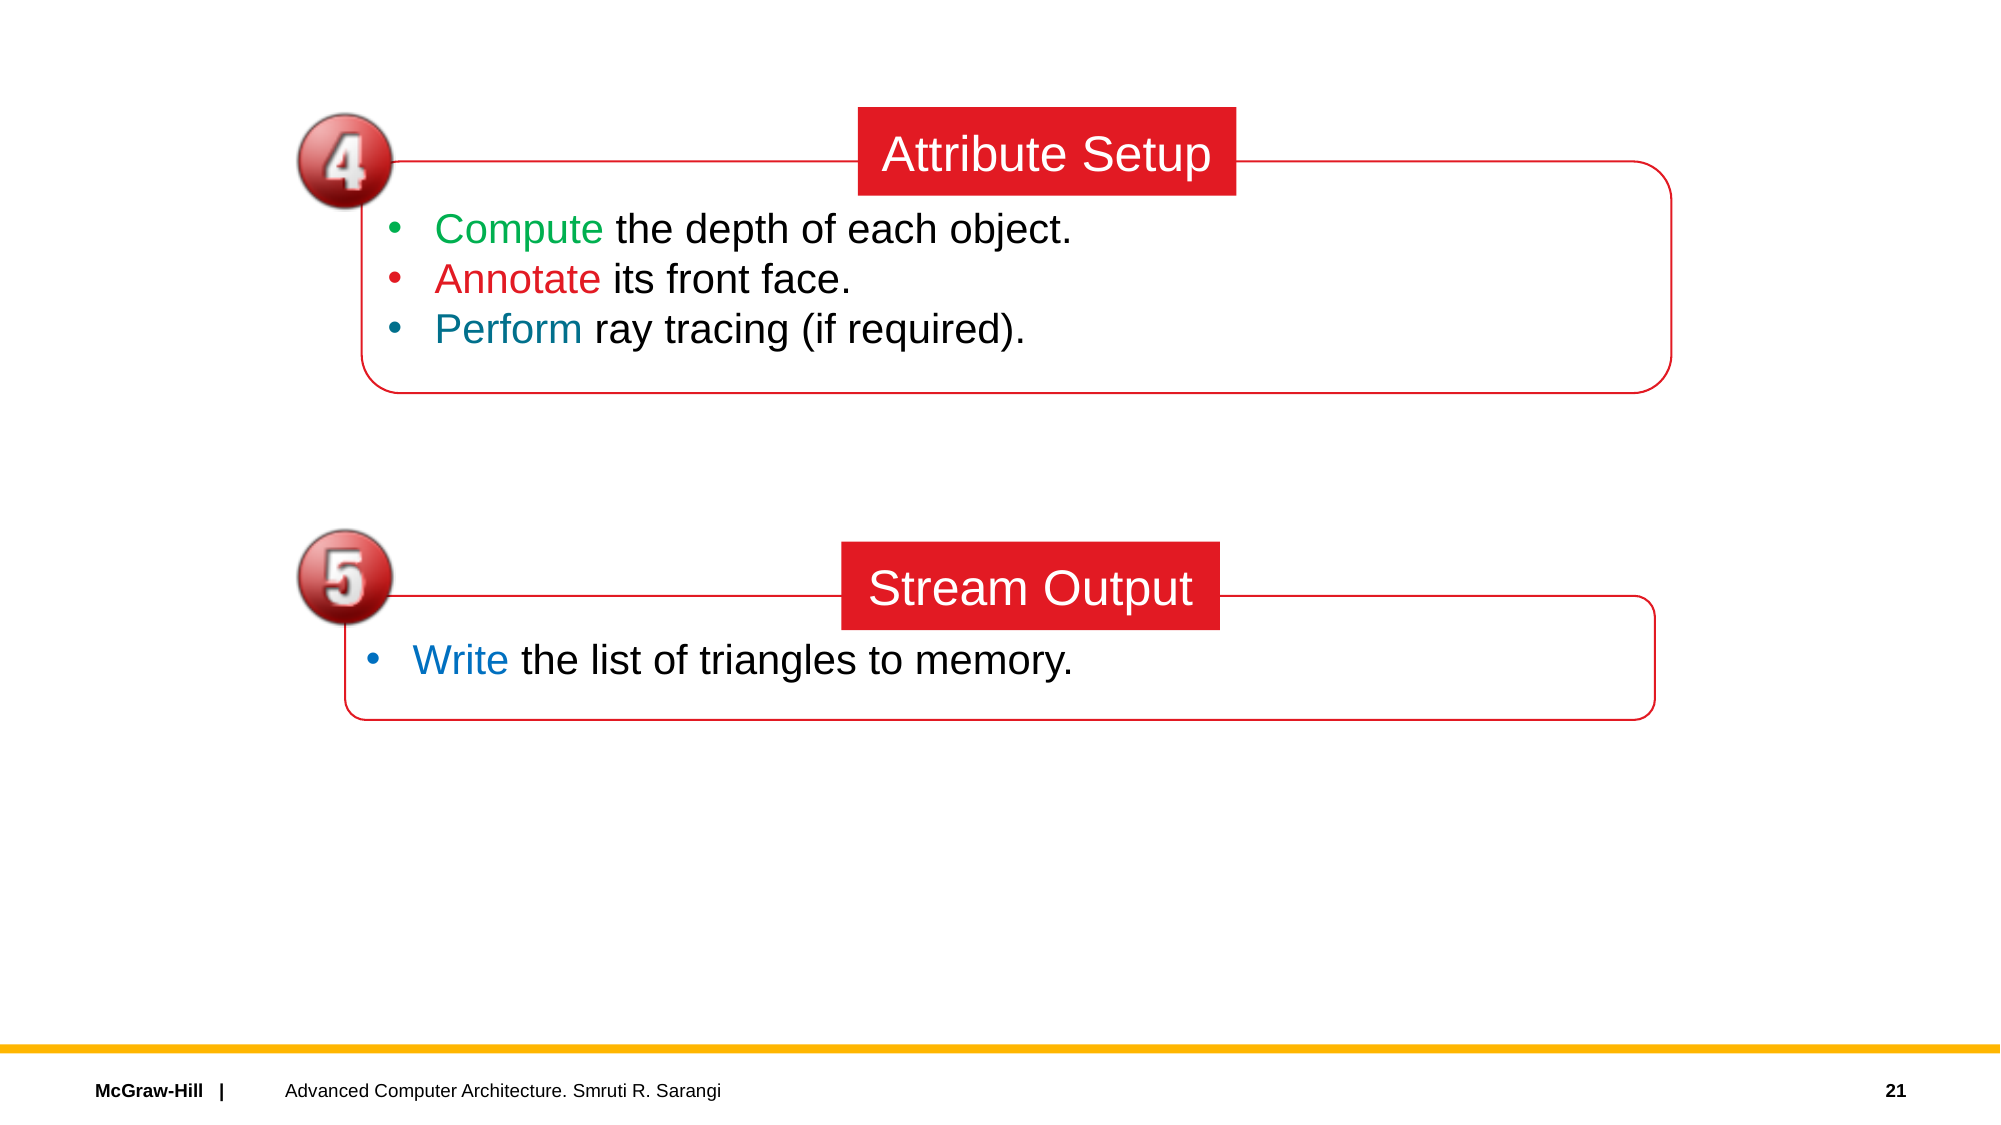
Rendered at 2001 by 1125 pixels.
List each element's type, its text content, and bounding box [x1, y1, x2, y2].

text_box Compute the depth of each object. Annotate its front face. Perform ray tracing (if required). [360, 160, 1673, 395]
text_box Stream Output [840, 541, 1221, 631]
footer Advanced Computer Architecture. Smruti R. Sarangi [270, 1071, 1471, 1109]
picture [295, 527, 396, 628]
text_box Attribute Setup [857, 106, 1237, 197]
text_box Write the list of triangles to memory. [344, 594, 1656, 721]
picture [295, 111, 396, 212]
slide_number 21 [1711, 1071, 1922, 1109]
